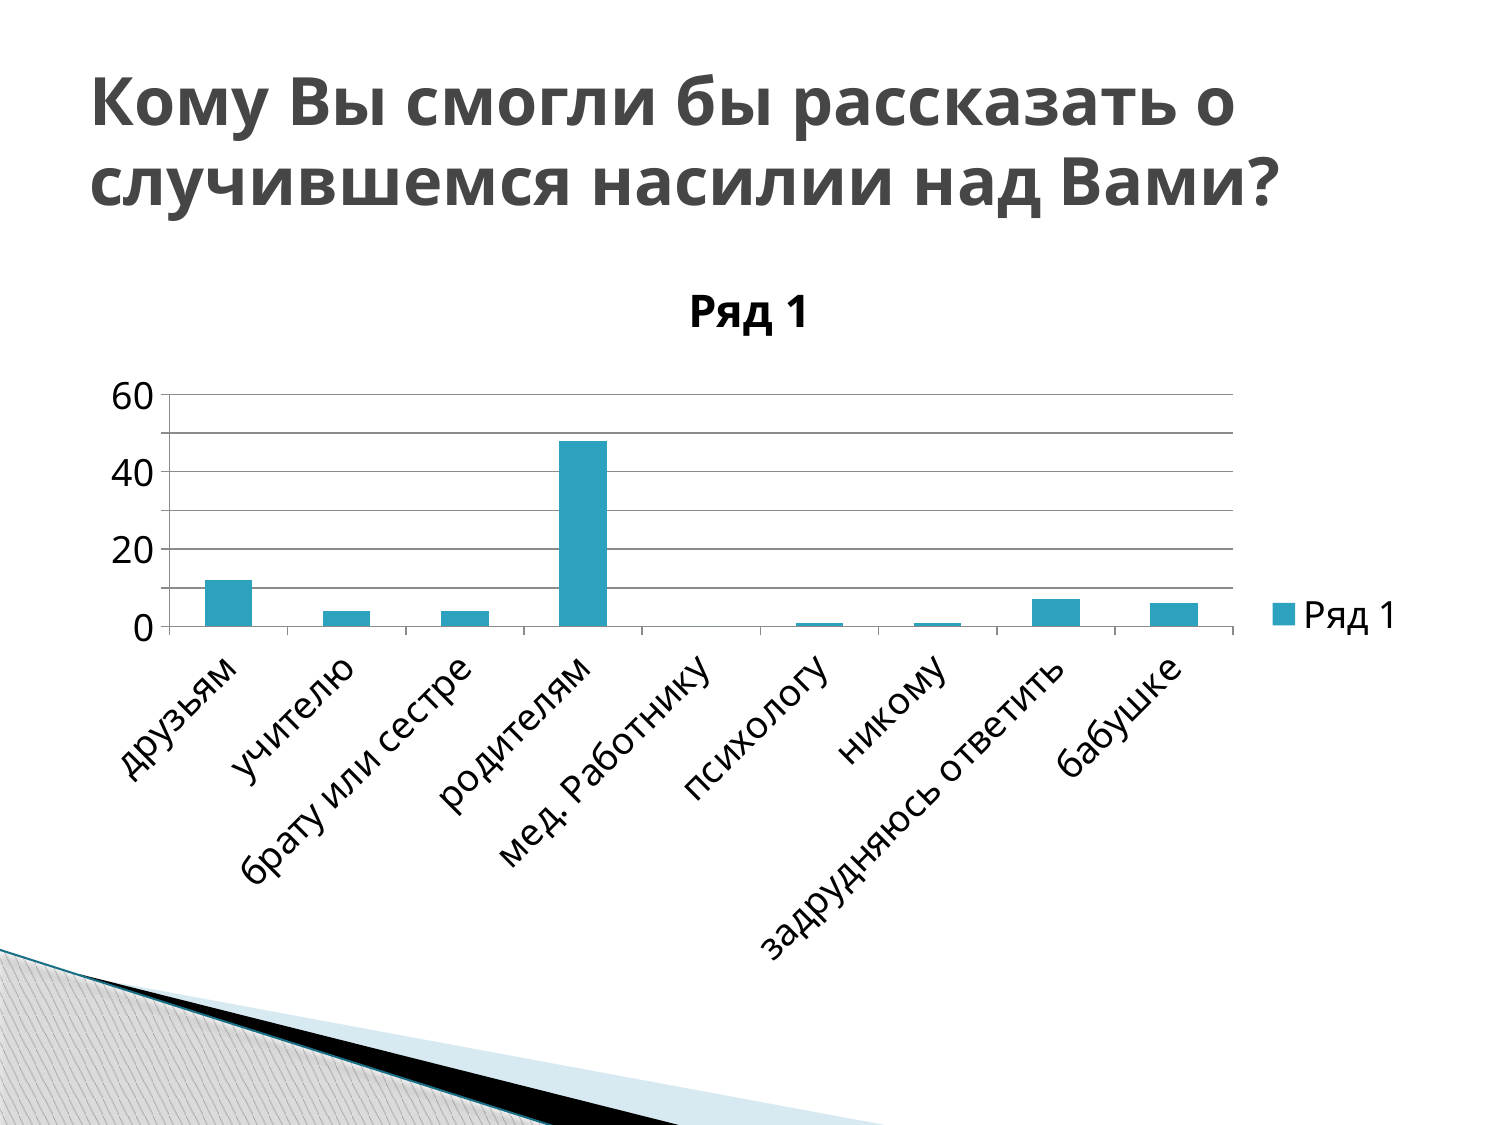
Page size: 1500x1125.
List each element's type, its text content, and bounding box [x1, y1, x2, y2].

title Кому Вы смогли бы рассказать о случившемся насилии над Вами? [75, 45, 1425, 233]
chart [74, 242, 1426, 986]
